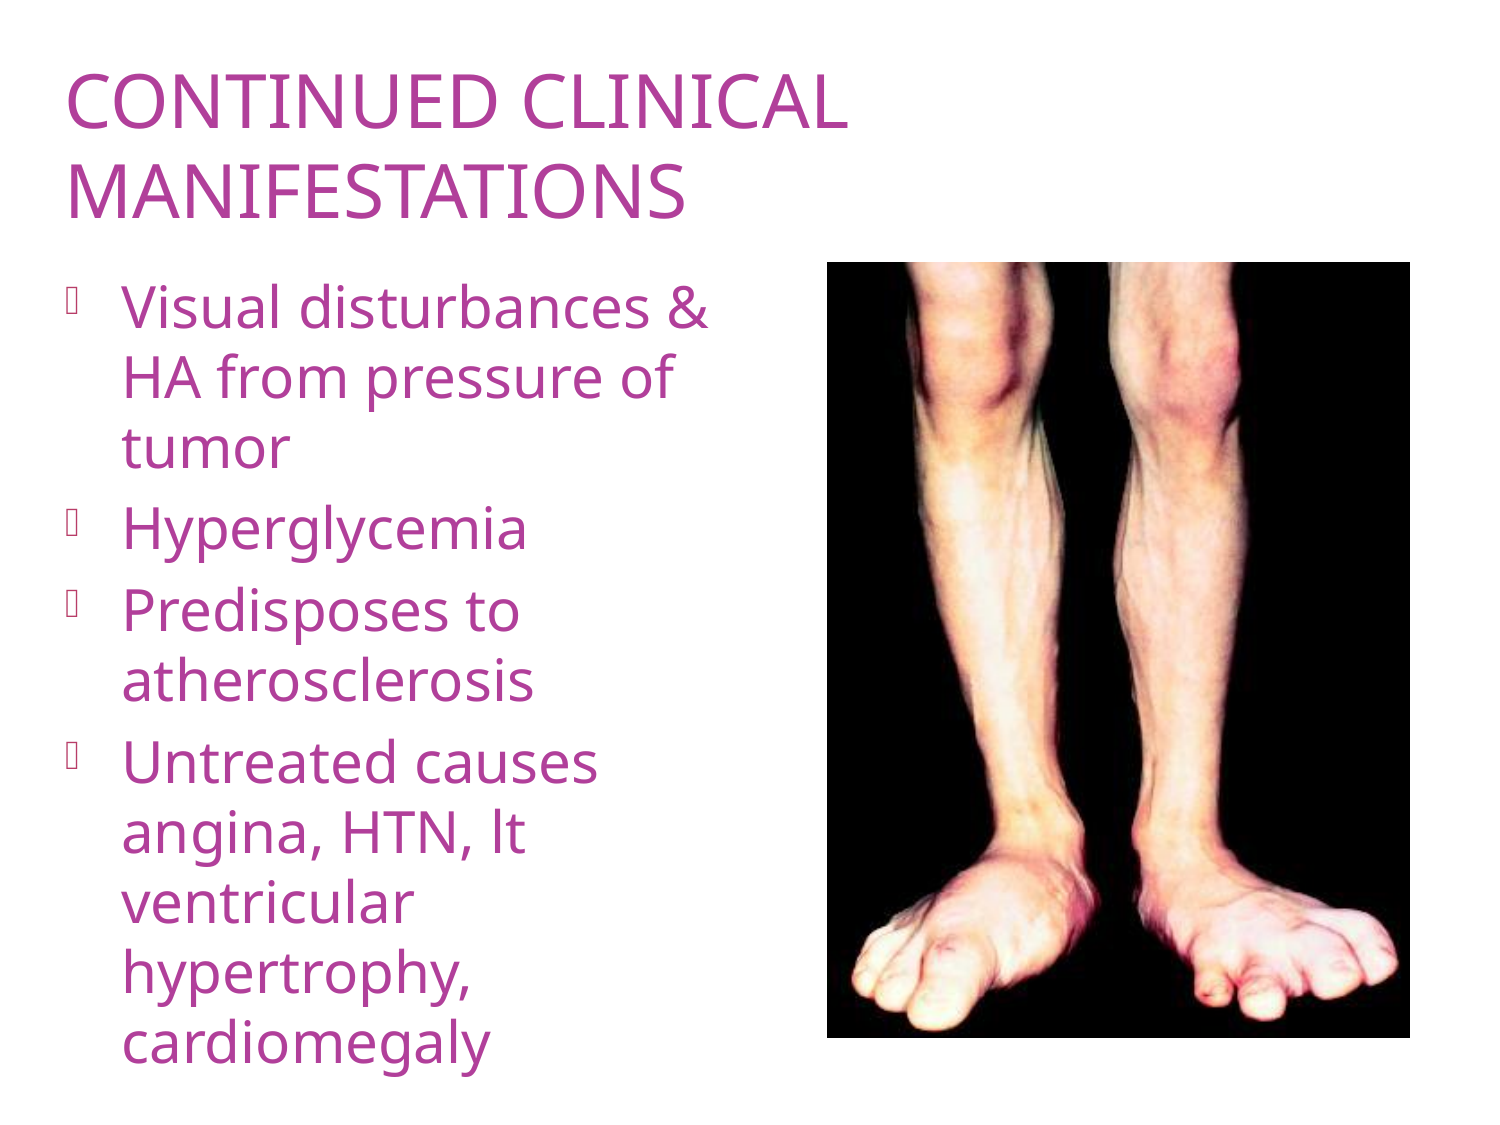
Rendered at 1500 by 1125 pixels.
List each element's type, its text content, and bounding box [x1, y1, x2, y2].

title Continued Clinical Manifestations [49, 75, 1475, 213]
list Visual disturbances & HA from pressure of tumor Hyperglycemia Predisposes to atherosclerosis Untreated causes angina, HTN, lt ventricular hypertrophy, cardiomegaly [49, 262, 738, 1038]
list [827, 262, 1411, 1038]
